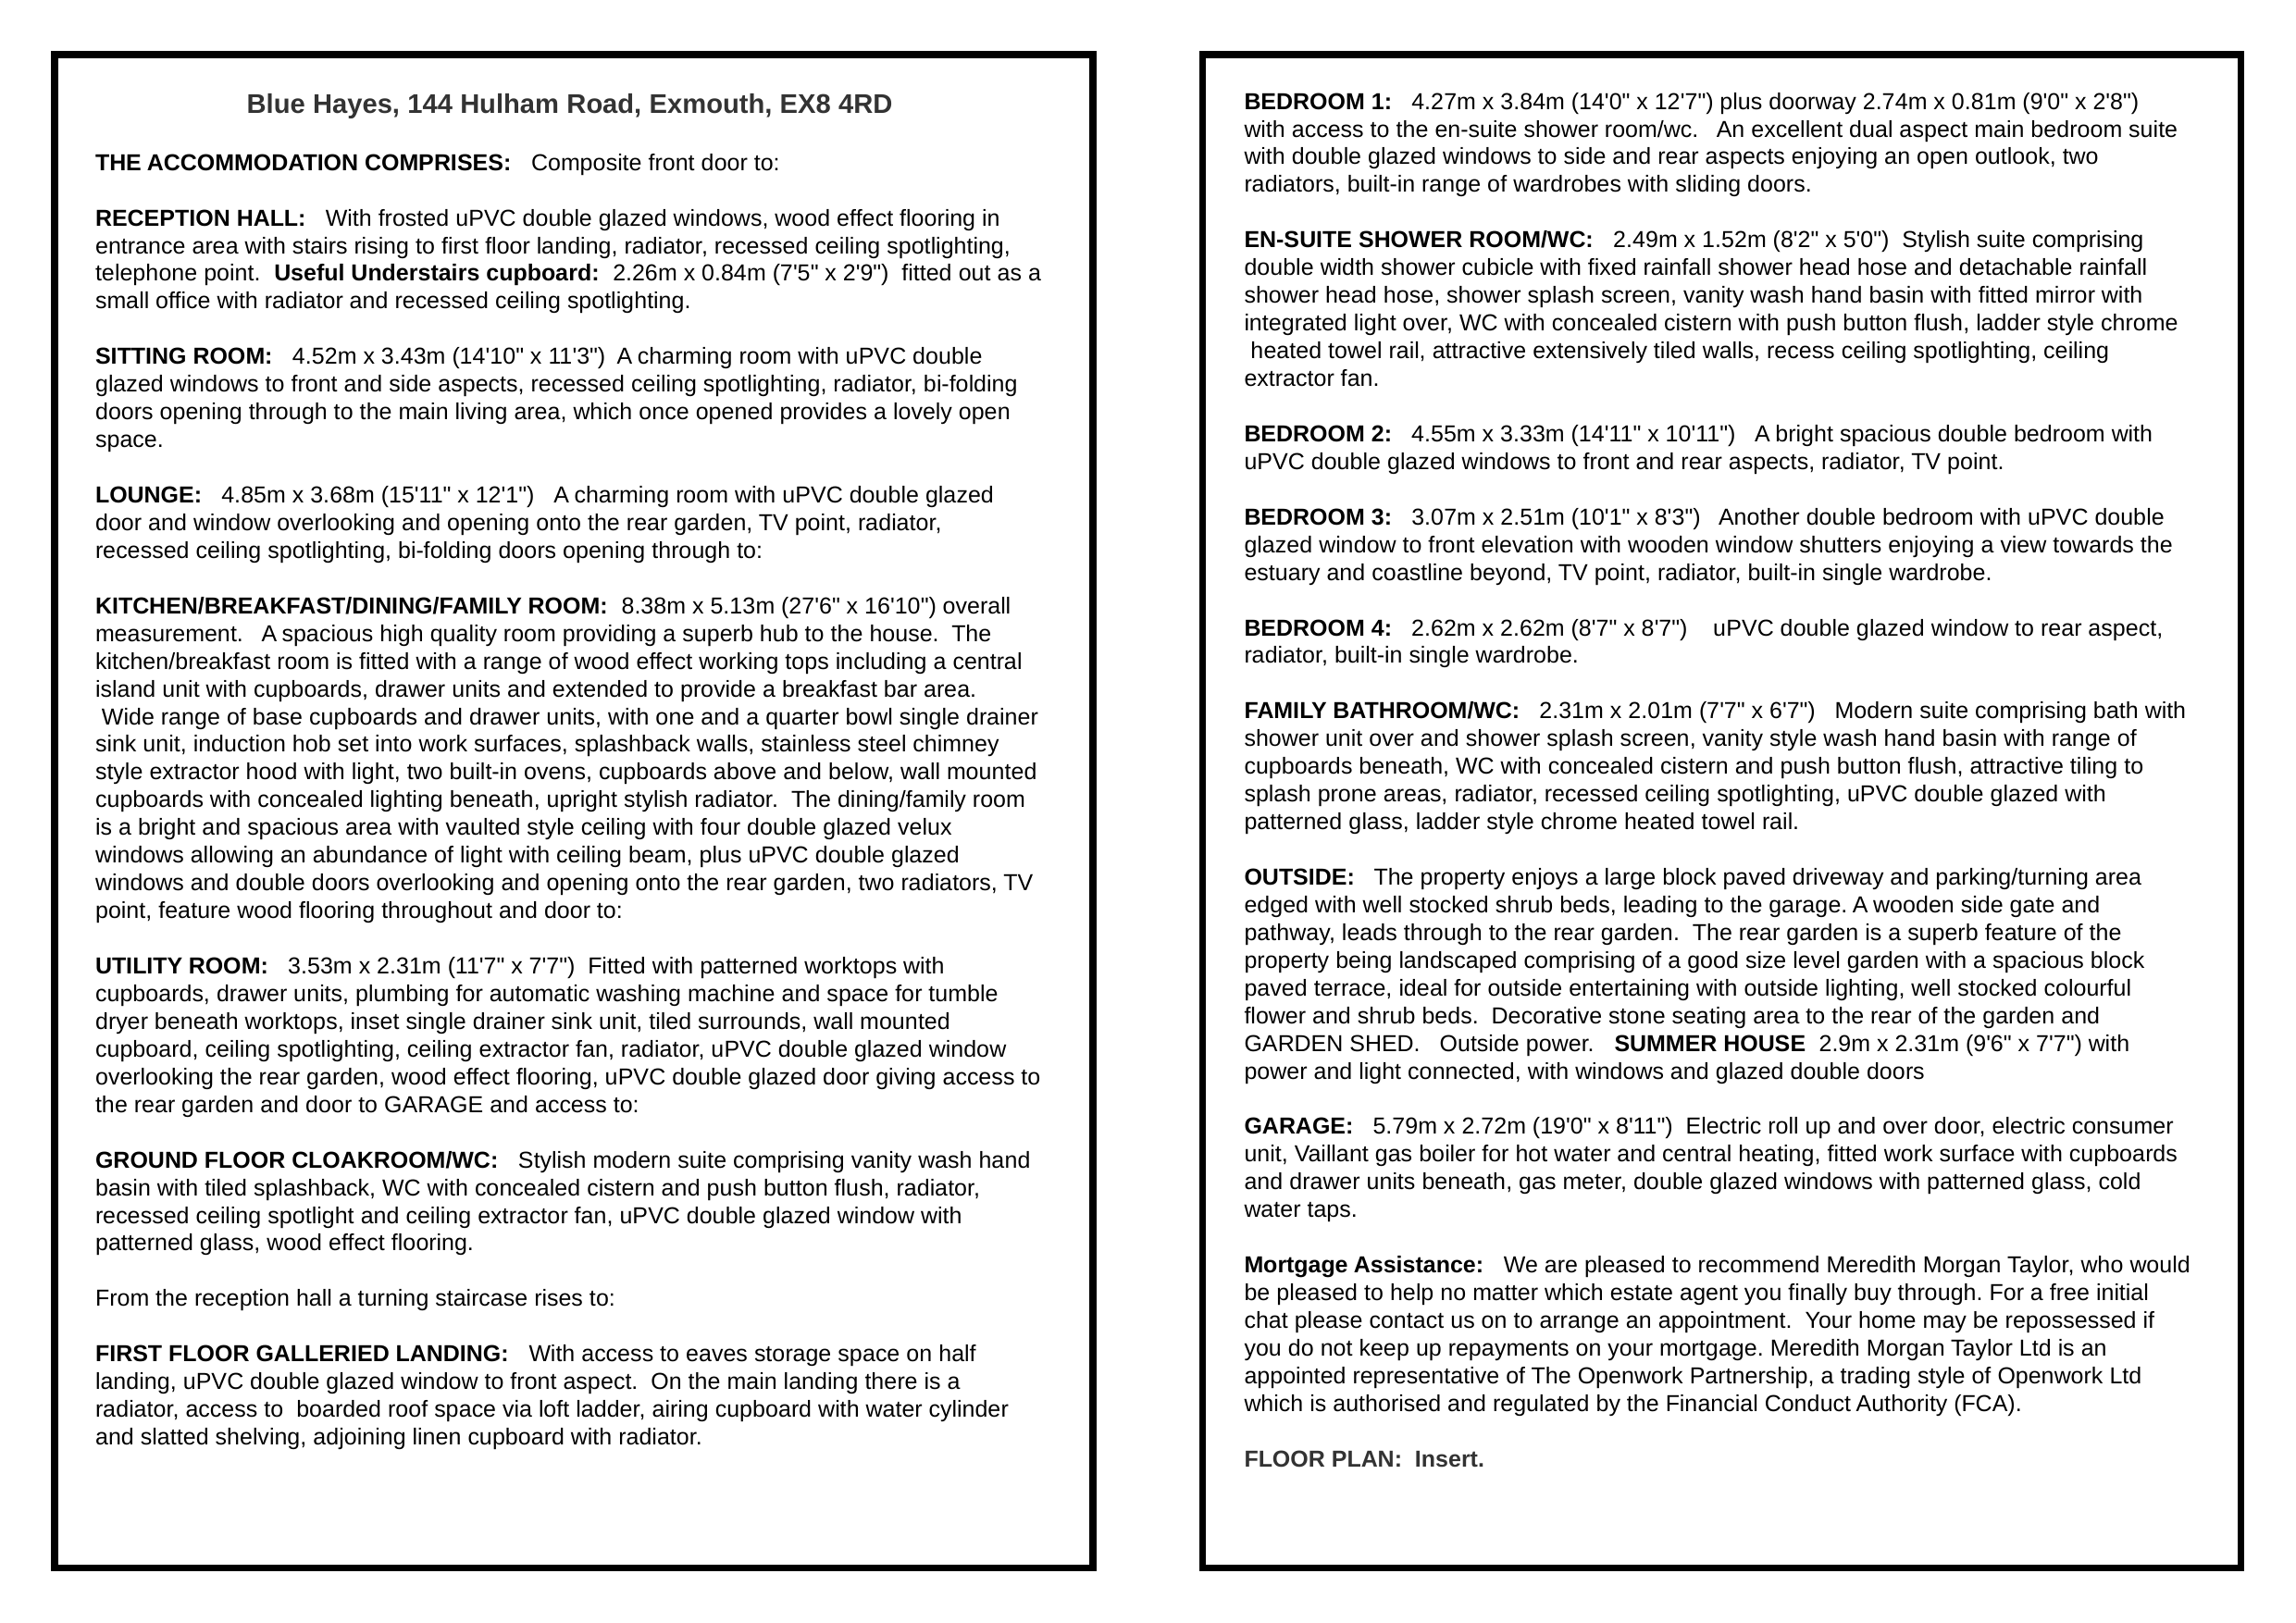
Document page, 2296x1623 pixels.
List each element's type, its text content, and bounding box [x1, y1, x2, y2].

text_box BEDROOM 1: 4.27m x 3.84m (14'0" x 12'7") plus doorway 2.74m x 0.81m (9'0" x 2'8") with access to the en-suite shower room/wc. An excellent dual aspect main bedroom suite with double glazed windows to side and rear aspects enjoying an open outlook, two radiators, built-in range of wardrobes with sliding doors. EN-SUITE SHOWER ROOM/WC: 2.49m x 1.52m (8'2" x 5'0") Stylish suite comprising double width shower cubicle with fixed rainfall shower head hose and detachable rainfall shower head hose, shower splash screen, vanity wash hand basin with fitted mirror with integrated light over, WC with concealed cistern with push button flush, ladder style chrome heated towel rail, attractive extensively tiled walls, recess ceiling spotlighting, ceiling extractor fan. BEDROOM 2: 4.55m x 3.33m (14'11" x 10'11") A bright spacious double bedroom with uPVC double glazed windows to front and rear aspects, radiator, TV point. BEDROOM 3: 3.07m x 2.51m (10'1" x 8'3") Another double bedroom with uPVC double glazed window to front elevation with wooden window shutters enjoying a view towards the estuary and coastline beyond, TV point, radiator, built-in single wardrobe. BEDROOM 4: 2.62m x 2.62m (8'7" x 8'7") uPVC double glazed window to rear aspect, radiator, built-in single wardrobe. FAMILY BATHROOM/WC: 2.31m x 2.01m (7'7" x 6'7") Modern suite comprising bath with shower unit over and shower splash screen, vanity style wash hand basin with range of cupboards beneath, WC with concealed cistern and push button flush, attractive tiling to splash prone areas, radiator, recessed ceiling spotlighting, uPVC double glazed with patterned glass, ladder style chrome heated towel rail. OUTSIDE: The property enjoys a large block paved driveway and parking/turning area edged with well stocked shrub beds, leading to the garage. A wooden side gate and pathway, leads through to the rear garden. The rear garden is a superb feature of the property being landscaped comprising of a good size level garden with a spacious block paved terrace, ideal for outside entertaining with outside lighting, well stocked colourful flower and shrub beds. Decorative stone seating area to the rear of the garden and GARDEN SHED. Outside power. SUMMER HOUSE 2.9m x 2.31m (9'6" x 7'7") with power and light connected, with windows and glazed double doors GARAGE: 5.79m x 2.72m (19'0" x 8'11") Electric roll up and over door, electric consumer unit, Vaillant gas boiler for hot water and central heating, fitted work surface with cupboards and drawer units beneath, gas meter, double glazed windows with patterned glass, cold water taps. Mortgage Assistance: We are pleased to recommend Meredith Morgan Taylor, who would be pleased to help no matter which estate agent you finally buy through. For a free initial chat please contact us on to arrange an appointment. Your home may be repossessed if you do not keep up repayments on your mortgage. Meredith Morgan Taylor Ltd is an appointed representative of The Openwork Partnership, a trading style of Openwork Ltd which is authorised and regulated by the Financial Conduct Authority (FCA). FLOOR PLAN: Insert. [1230, 79, 2207, 1623]
text_box Blue Hayes, 144 Hulham Road, Exmouth, EX8 4RD THE ACCOMMODATION COMPRISES: Composite front door to: RECEPTION HALL: With frosted uPVC double glazed windows, wood effect flooring in entrance area with stairs rising to first floor landing, radiator, recessed ceiling spotlighting, telephone point. Useful Understairs cupboard: 2.26m x 0.84m (7'5" x 2'9") fitted out as a small office with radiator and recessed ceiling spotlighting. SITTING ROOM: 4.52m x 3.43m (14'10" x 11'3") A charming room with uPVC double glazed windows to front and side aspects, recessed ceiling spotlighting, radiator, bi-folding doors opening through to the main living area, which once opened provides a lovely open space. LOUNGE: 4.85m x 3.68m (15'11" x 12'1") A charming room with uPVC double glazed door and window overlooking and opening onto the rear garden, TV point, radiator, recessed ceiling spotlighting, bi-folding doors opening through to: KITCHEN/BREAKFAST/DINING/FAMILY ROOM: 8.38m x 5.13m (27'6" x 16'10") overall measurement. A spacious high quality room providing a superb hub to the house. The kitchen/breakfast room is fitted with a range of wood effect working tops including a central island unit with cupboards, drawer units and extended to provide a breakfast bar area. Wide range of base cupboards and drawer units, with one and a quarter bowl single drainer sink unit, induction hob set into work surfaces, splashback walls, stainless steel chimney style extractor hood with light, two built-in ovens, cupboards above and below, wall mounted cupboards with concealed lighting beneath, upright stylish radiator. The dining/family room is a bright and spacious area with vaulted style ceiling with four double glazed velux windows allowing an abundance of light with ceiling beam, plus uPVC double glazed windows and double doors overlooking and opening onto the rear garden, two radiators, TV point, feature wood flooring throughout and door to: UTILITY ROOM: 3.53m x 2.31m (11'7" x 7'7") Fitted with patterned worktops with cupboards, drawer units, plumbing for automatic washing machine and space for tumble dryer beneath worktops, inset single drainer sink unit, tiled surrounds, wall mounted cupboard, ceiling spotlighting, ceiling extractor fan, radiator, uPVC double glazed window overlooking the rear garden, wood effect flooring, uPVC double glazed door giving access to the rear garden and door to GARAGE and access to: GROUND FLOOR CLOAKROOM/WC: Stylish modern suite comprising vanity wash hand basin with tiled splashback, WC with concealed cistern and push button flush, radiator, recessed ceiling spotlight and ceiling extractor fan, uPVC double glazed window with patterned glass, wood effect flooring. From the reception hall a turning staircase rises to: FIRST FLOOR GALLERIED LANDING: With access to eaves storage space on half landing, uPVC double glazed window to front aspect. On the main landing there is a radiator, access to boarded roof space via loft ladder, airing cupboard with water cylinder and slatted shelving, adjoining linen cupboard with radiator. [81, 79, 1059, 1623]
text_box [1202, 54, 2241, 1568]
text_box [54, 54, 1093, 1568]
